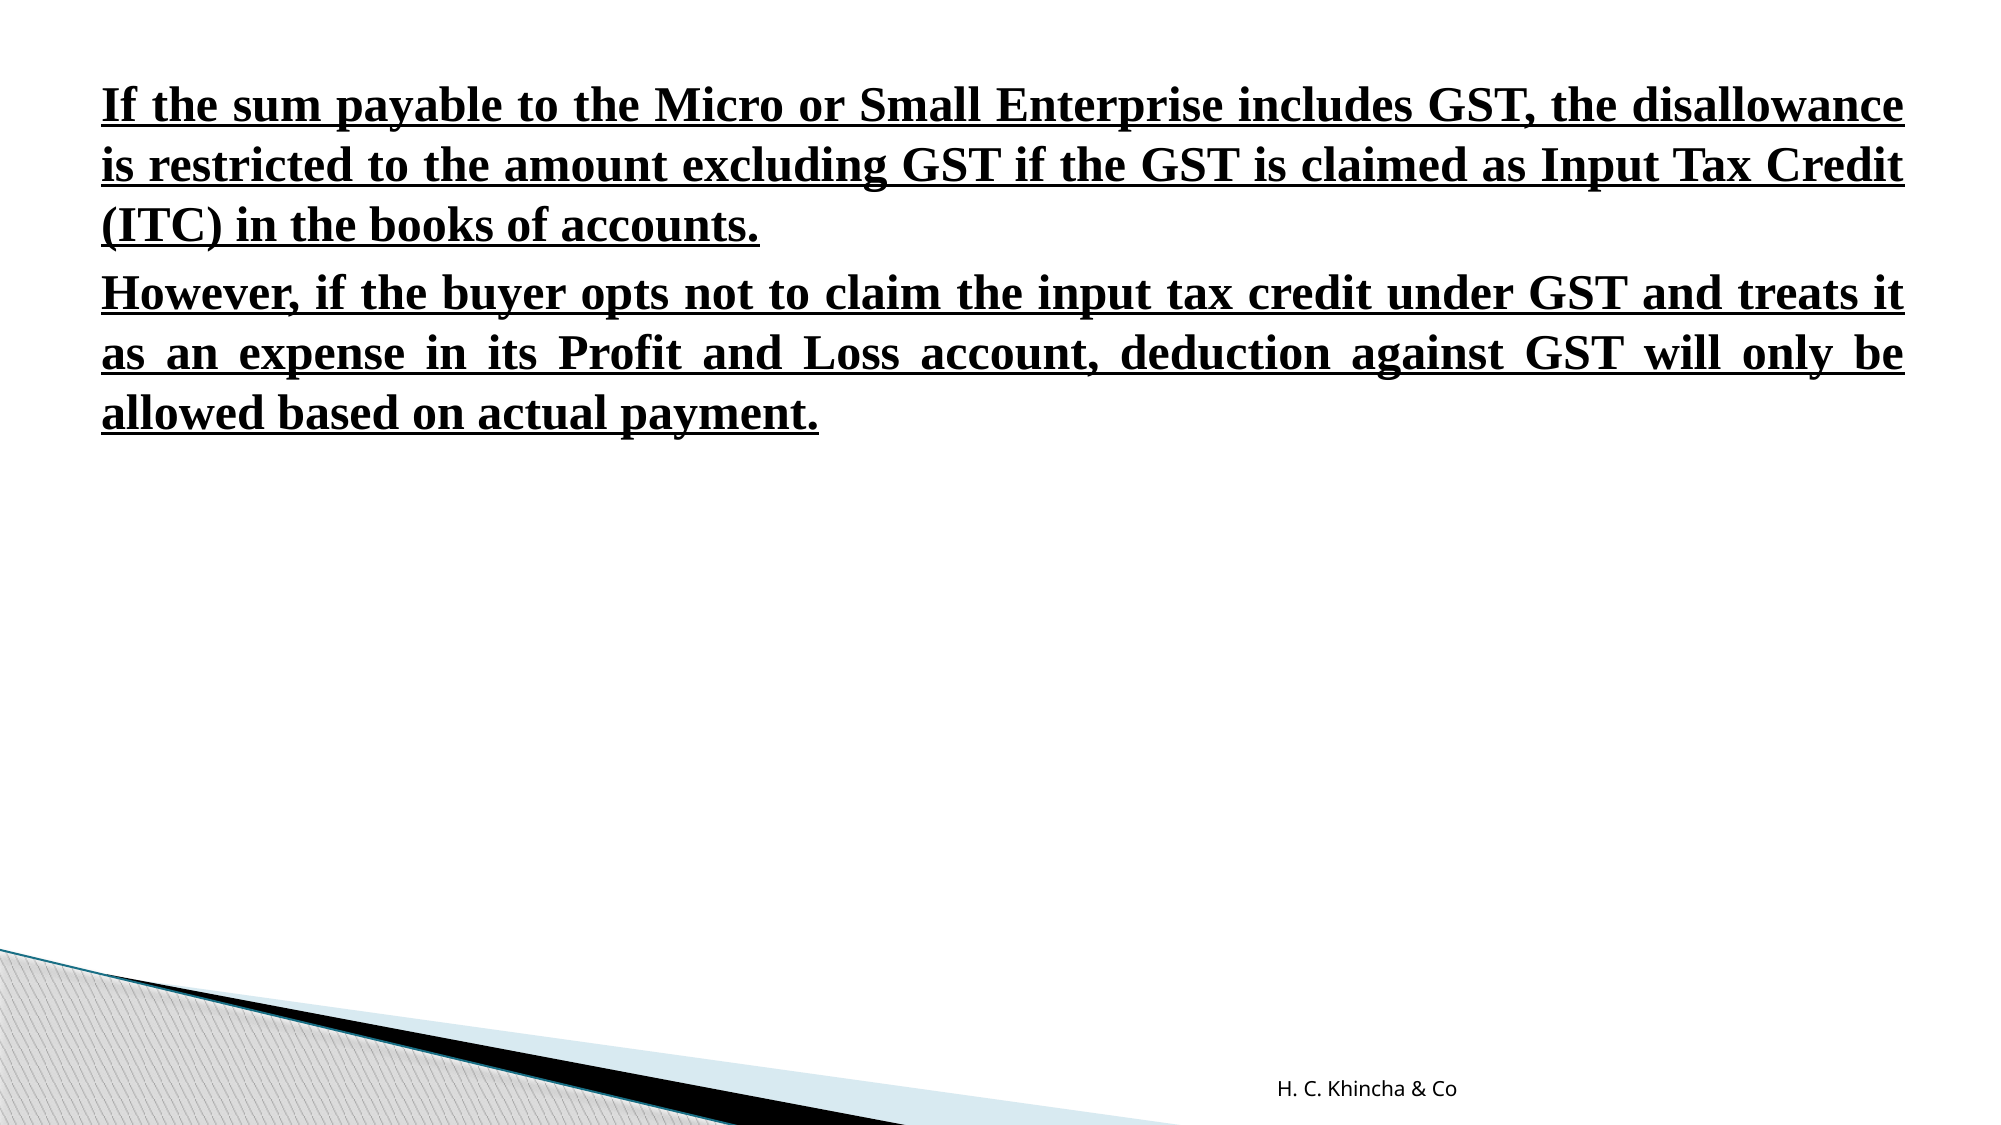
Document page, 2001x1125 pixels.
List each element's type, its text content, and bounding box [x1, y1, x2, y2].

footer H. C. Khincha & Co [957, 1051, 1473, 1112]
list If the sum payable to the Micro or Small Enterprise includes GST, the disallowance is restricted to the amount excluding GST if the GST is claimed as Input Tax Credit (ITC) in the books of accounts. However, if the buyer opts not to claim the input tax credit under GST and treats it as an expense in its Profit and Loss account, deduction against GST will only be allowed based on actual payment. [86, 63, 1921, 1014]
